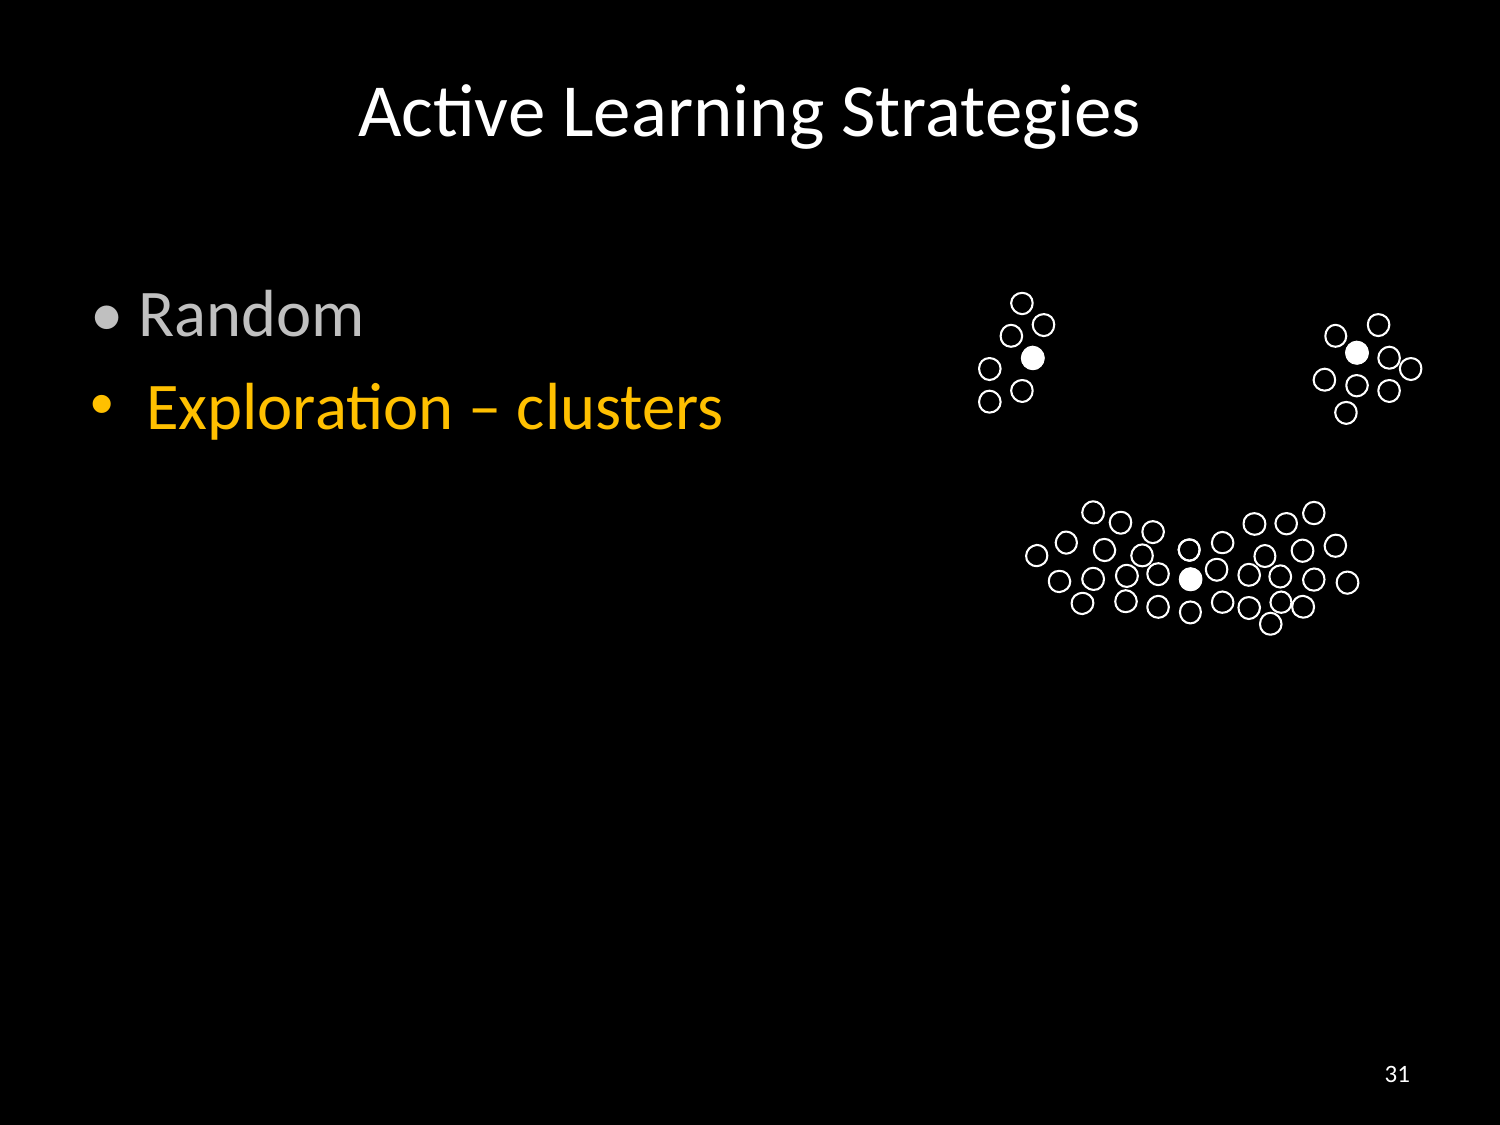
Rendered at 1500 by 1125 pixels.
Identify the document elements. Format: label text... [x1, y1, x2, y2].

title Active Learning Strategies [75, 12, 1425, 200]
list • Random Exploration – clusters [75, 262, 1425, 1005]
slide_number 31 [1074, 1042, 1425, 1103]
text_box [978, 292, 1422, 635]
